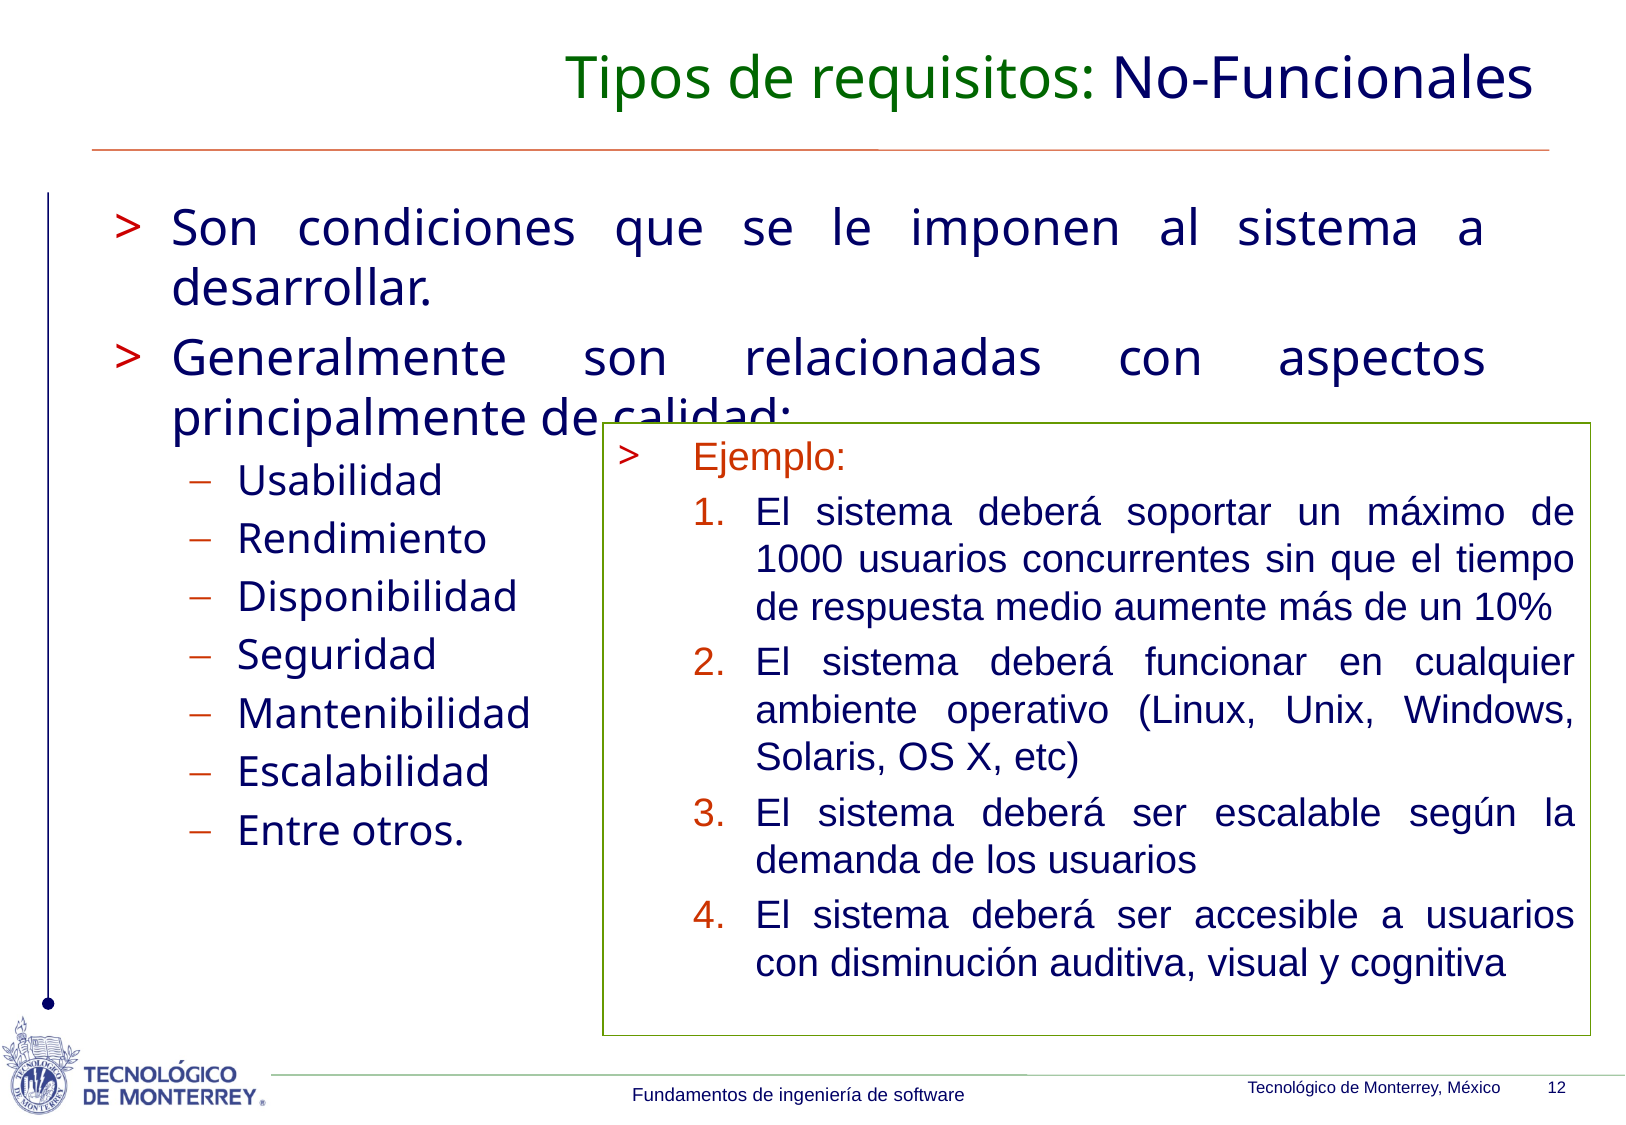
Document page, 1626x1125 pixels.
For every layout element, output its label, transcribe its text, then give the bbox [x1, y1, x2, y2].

text_box Ejemplo: El sistema deberá soportar un máximo de 1000 usuarios concurrentes sin que el tiempo de respuesta medio aumente más de un 10% El sistema deberá funcionar en cualquier ambiente operativo (Linux, Unix, Windows, Solaris, OS X, etc) El sistema deberá ser escalable según la demanda de los usuarios El sistema deberá ser accesible a usuarios con disminución auditiva, visual y cognitiva [603, 423, 1591, 1036]
title Tipos de requisitos: No-Funcionales [99, 12, 1550, 138]
list Son condiciones que se le imponen al sistema a desarrollar. Generalmente son relacionadas con aspectos principalmente de calidad: Usabilidad Rendimiento Disponibilidad Seguridad Mantenibilidad Escalabilidad Entre otros. [99, 187, 1502, 1050]
picture [0, 1014, 271, 1116]
